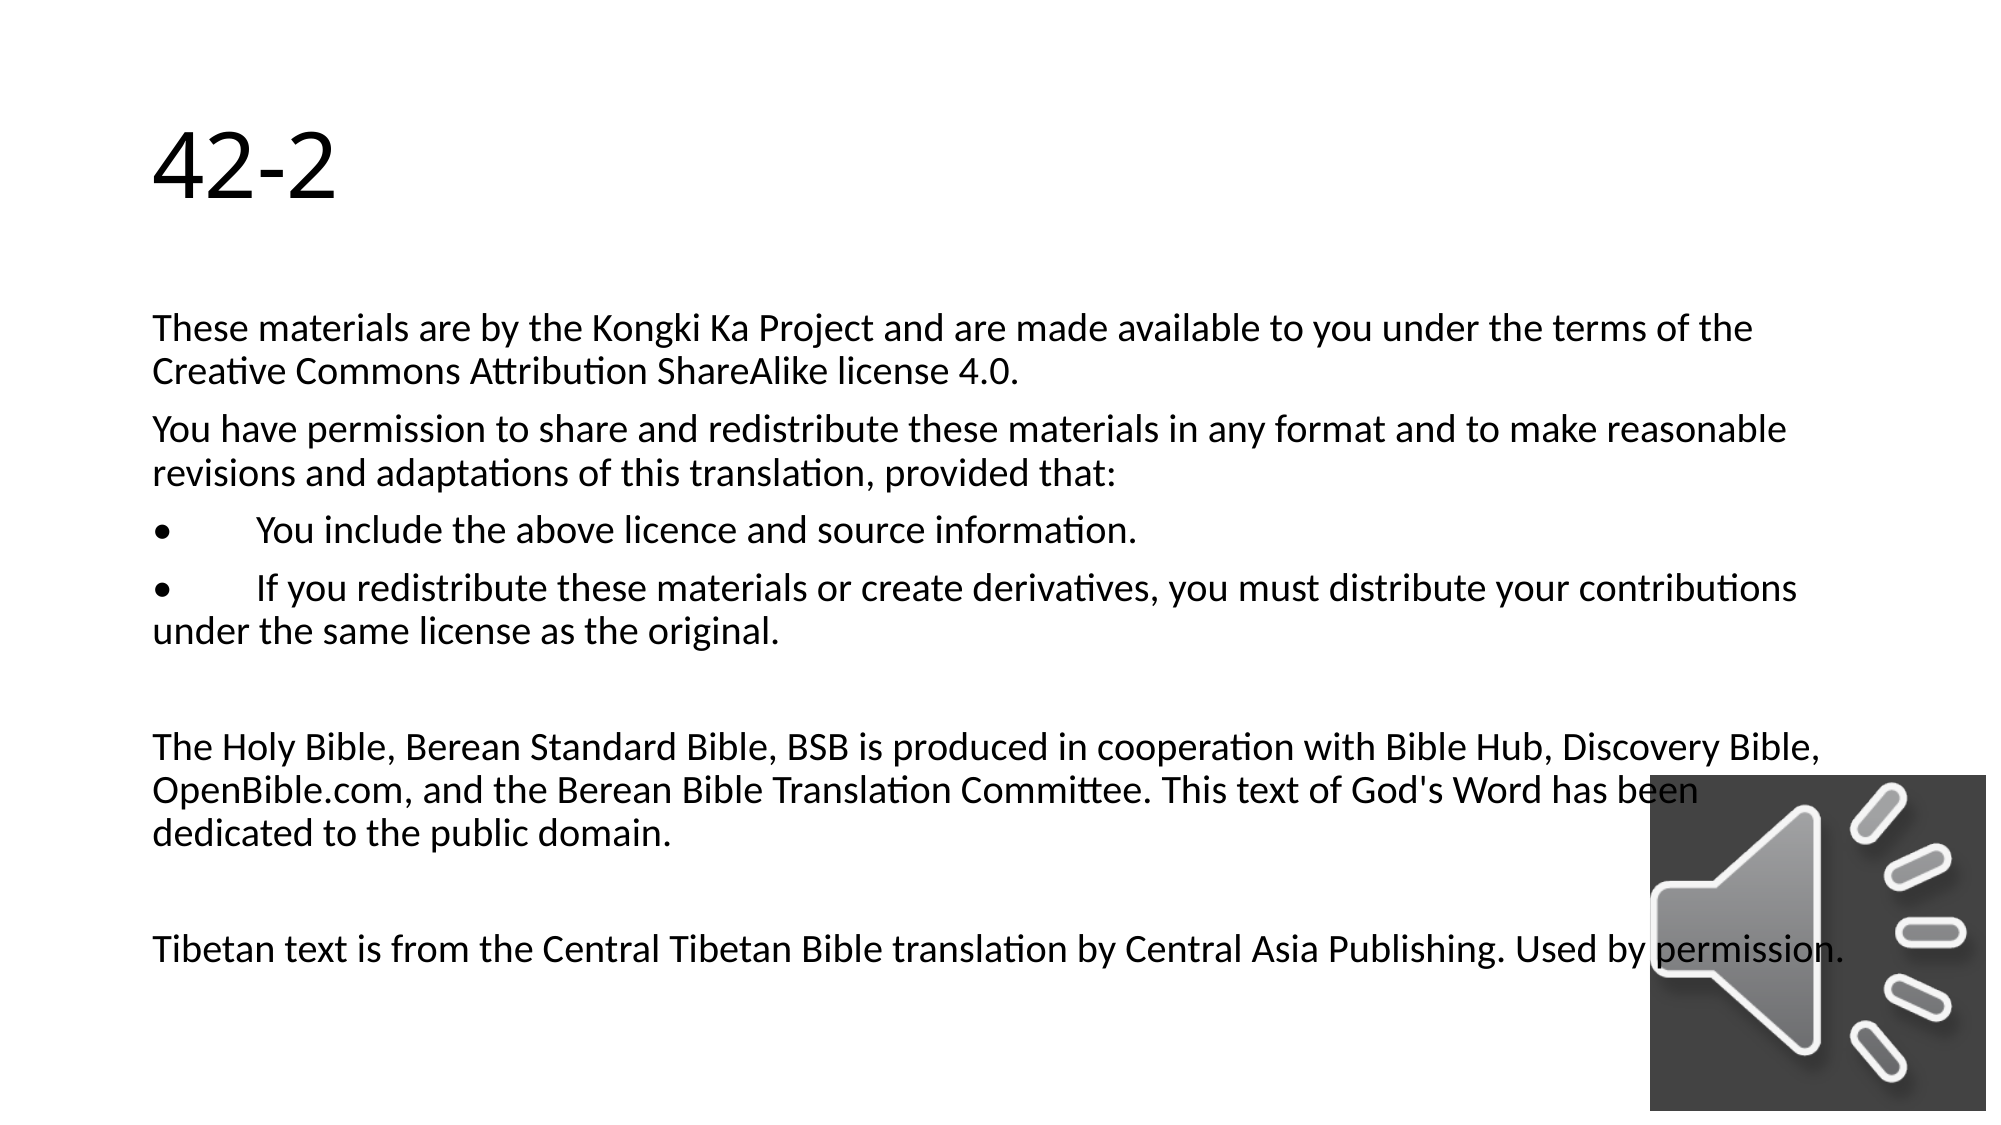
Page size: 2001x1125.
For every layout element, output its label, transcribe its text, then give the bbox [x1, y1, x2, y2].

picture [1648, 773, 1987, 1112]
title 42-2 [137, 59, 1863, 278]
list These materials are by the Kongki Ka Project and are made available to you under the terms of the Creative Commons Attribution ShareAlike license 4.0. You have permission to share and redistribute these materials in any format and to make reasonable revisions and adaptations of this translation, provided that: • You include the above licence and source information. • If you redistribute these materials or create derivatives, you must distribute your contributions under the same license as the original. The Holy Bible, Berean Standard Bible, BSB is produced in cooperation with Bible Hub, Discovery Bible, OpenBible.com, and the Berean Bible Translation Committee. This text of God's Word has been dedicated to the public domain. Tibetan text is from the Central Tibetan Bible translation by Central Asia Publishing. Used by permission. [137, 299, 1863, 1014]
